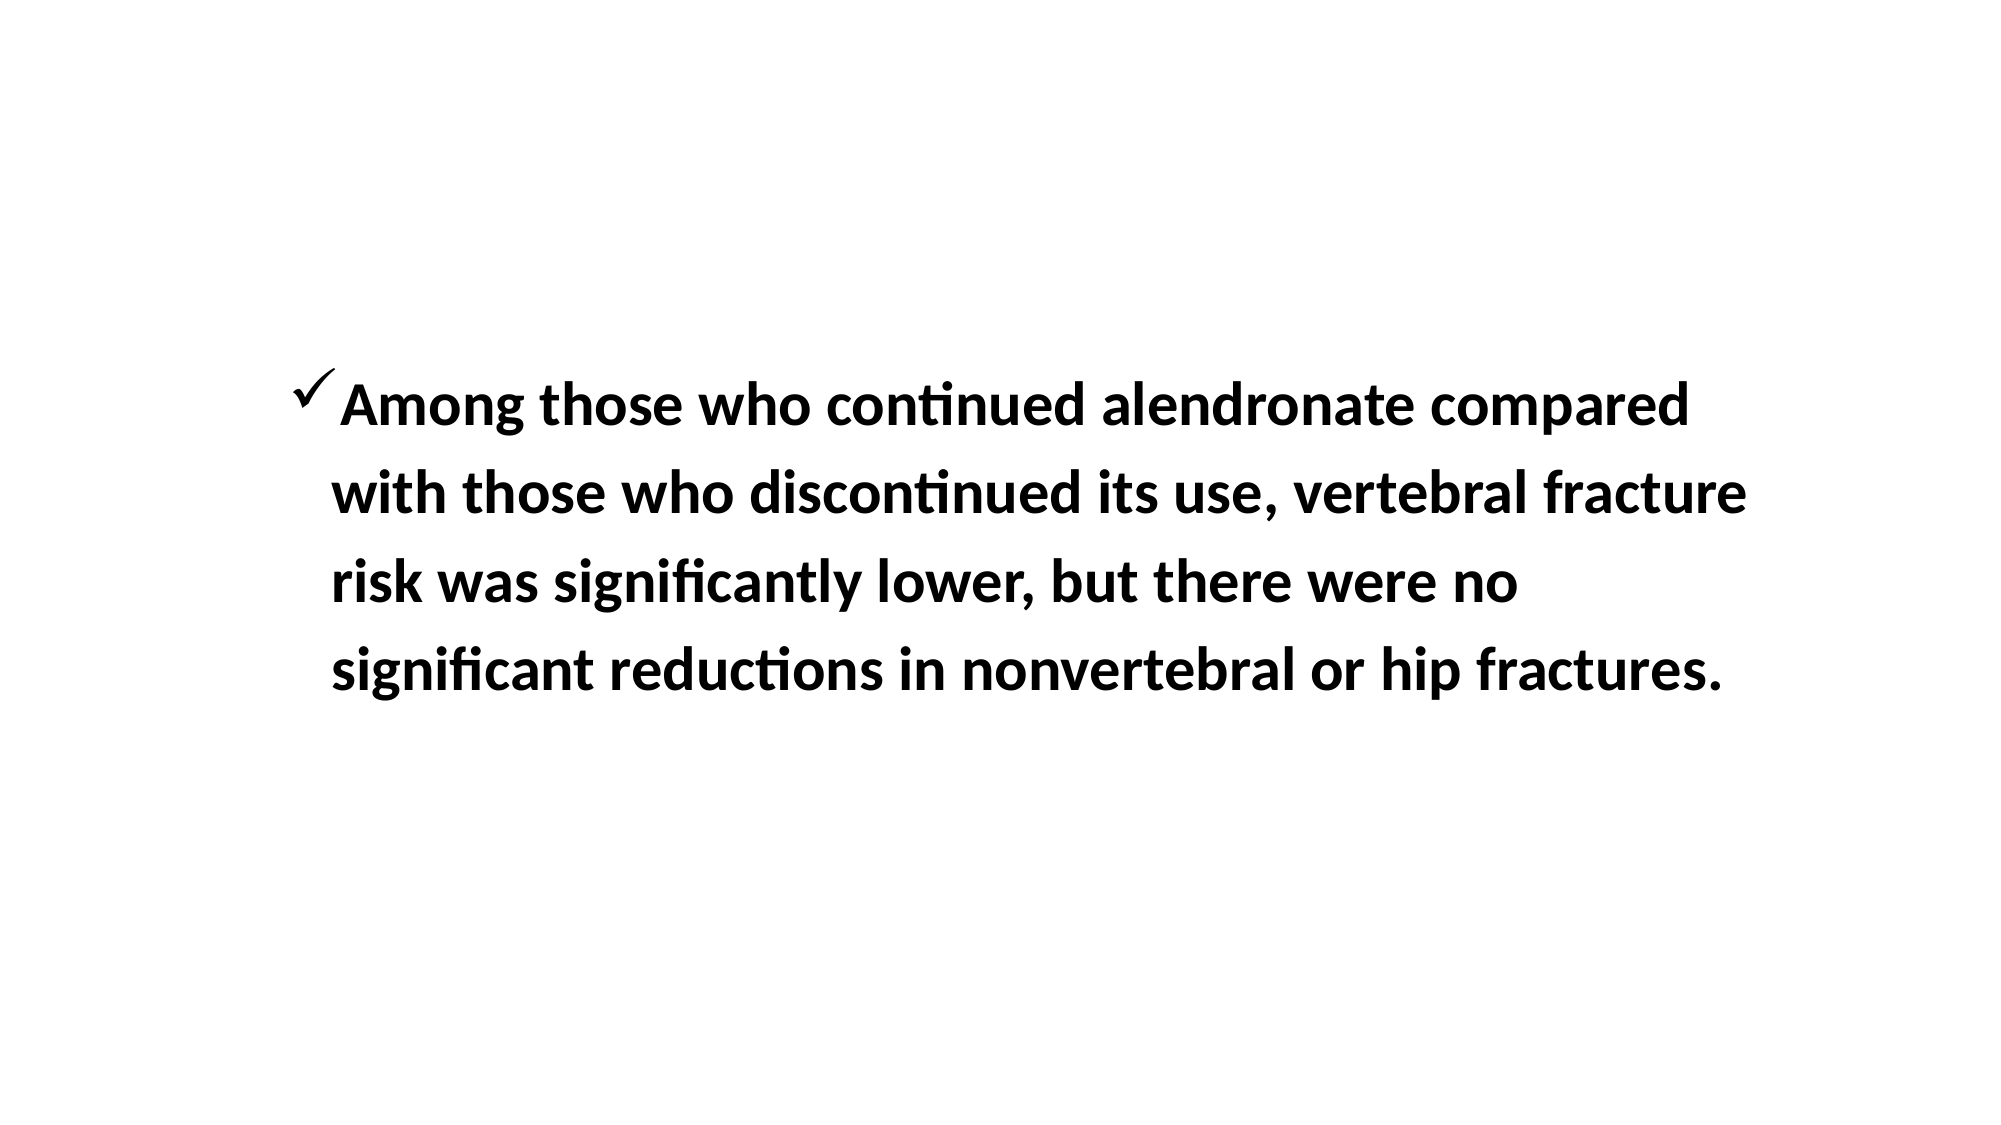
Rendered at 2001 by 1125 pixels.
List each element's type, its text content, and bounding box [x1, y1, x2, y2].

list Among those who continued alendronate compared with those who discontinued its use, vertebral fracture risk was significantly lower, but there were no significant reductions in nonvertebral or hip fractures. [273, 364, 1772, 1014]
